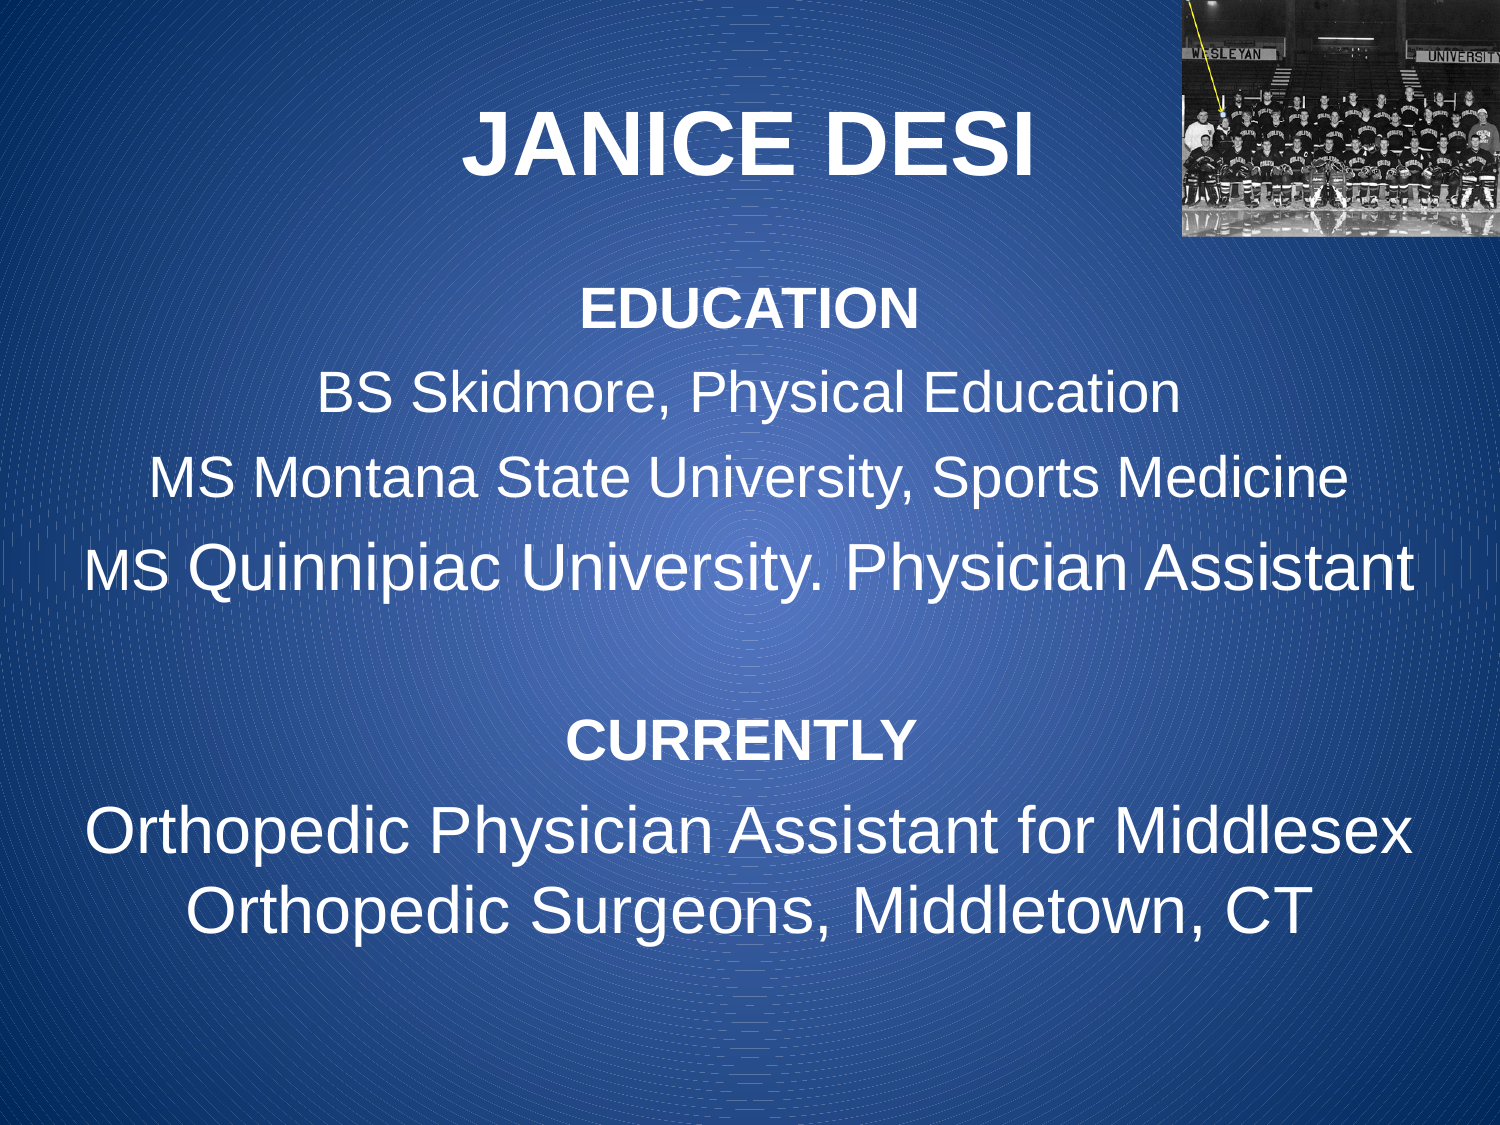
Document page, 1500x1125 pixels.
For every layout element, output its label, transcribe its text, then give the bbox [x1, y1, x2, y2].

list EDUCATION BS Skidmore, Physical Education MS Montana State University, Sports Medicine MS Quinnipiac University. Physician Assistant CURRENTLY Orthopedic Physician Assistant for Middlesex Orthopedic Surgeons, Middletown, CT [74, 261, 1426, 1006]
picture [1182, 0, 1500, 237]
title JANICE DESI [74, 44, 1177, 234]
